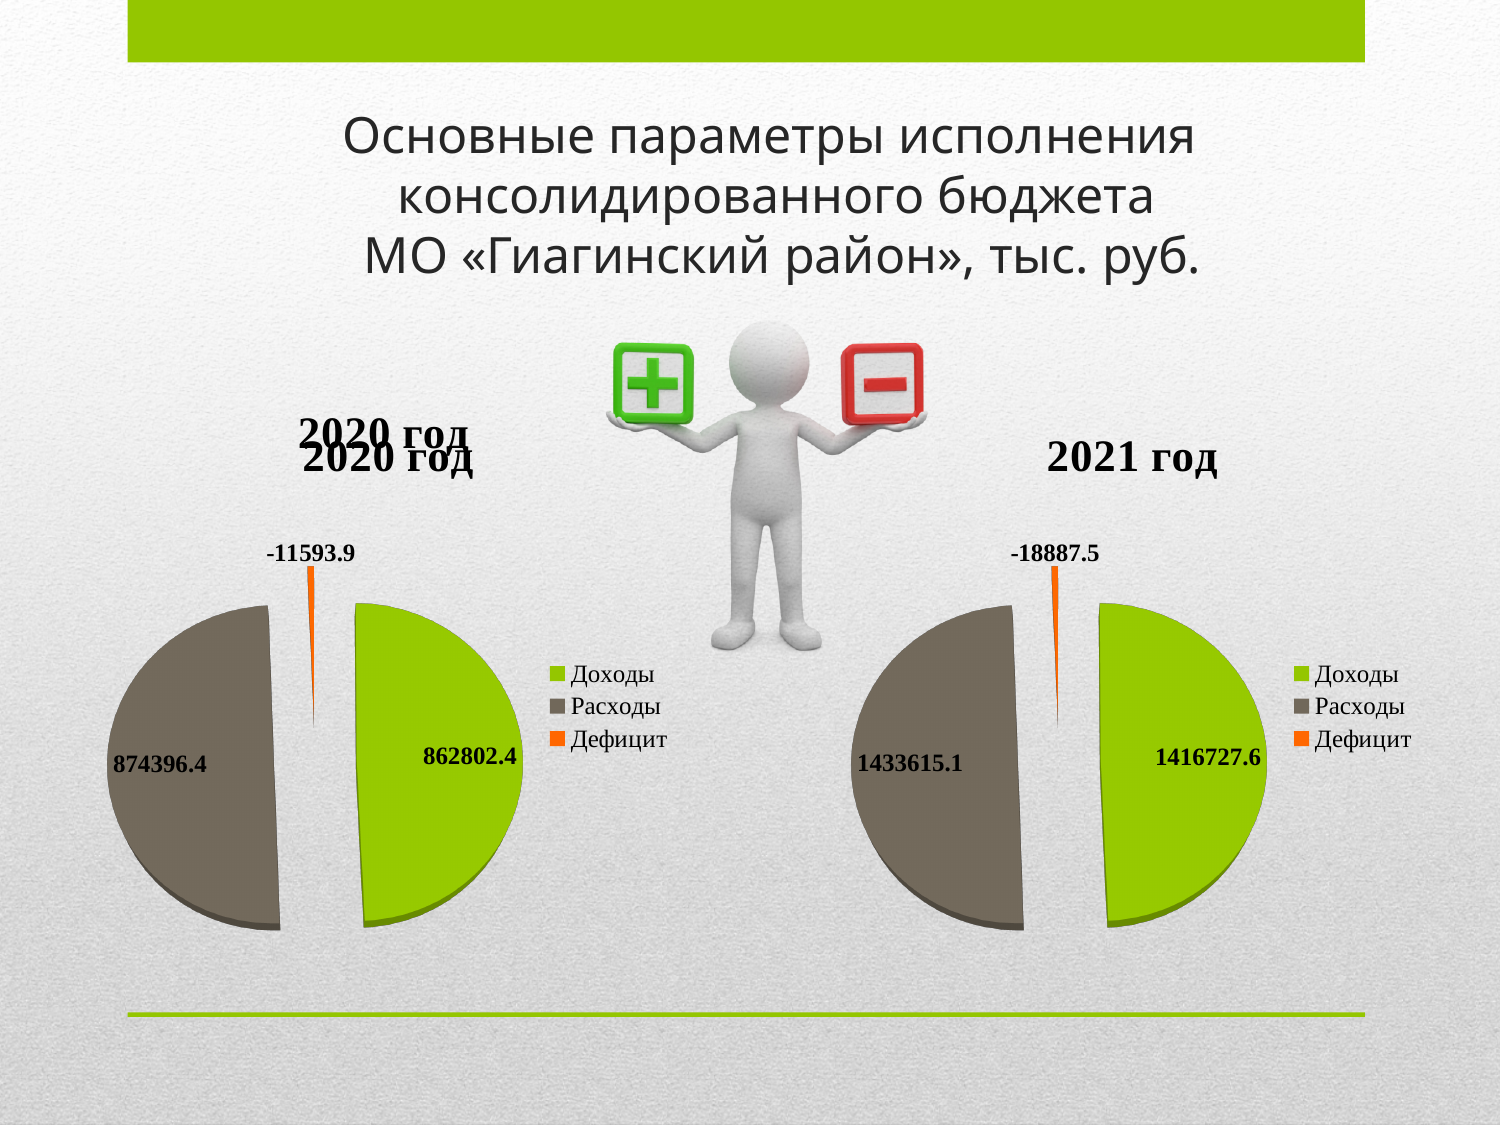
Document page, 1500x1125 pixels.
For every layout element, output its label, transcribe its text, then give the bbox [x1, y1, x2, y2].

picture [583, 301, 952, 670]
title Основные параметры исполнения консолидированного бюджета МО «Гиагинский район», тыс. руб. [0, 113, 1500, 291]
chart [831, 396, 1434, 1016]
chart [87, 372, 690, 1019]
